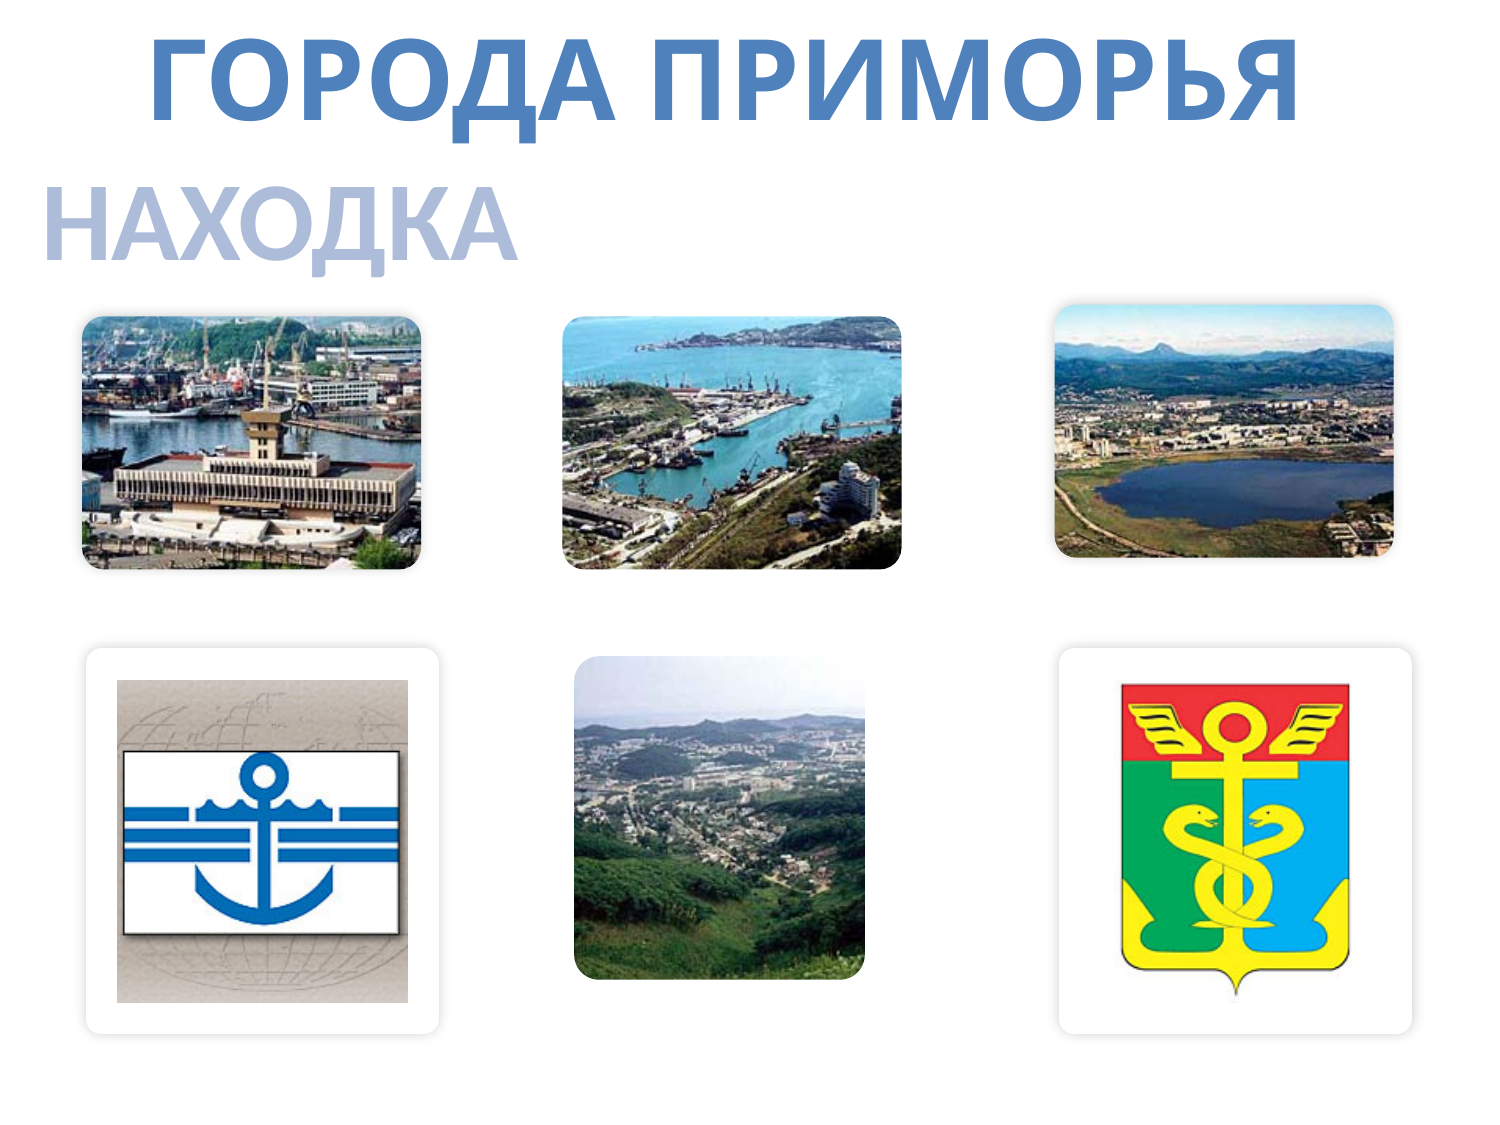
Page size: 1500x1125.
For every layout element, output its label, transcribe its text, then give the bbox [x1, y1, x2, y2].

picture [562, 316, 902, 570]
picture [81, 316, 422, 570]
text_box ГОРОДА ПРИМОРЬЯ [129, 0, 1321, 150]
picture [1054, 304, 1394, 558]
picture [1089, 679, 1381, 1004]
picture [116, 679, 408, 1004]
picture [573, 656, 866, 980]
text_box НАХОДКА [25, 140, 535, 291]
